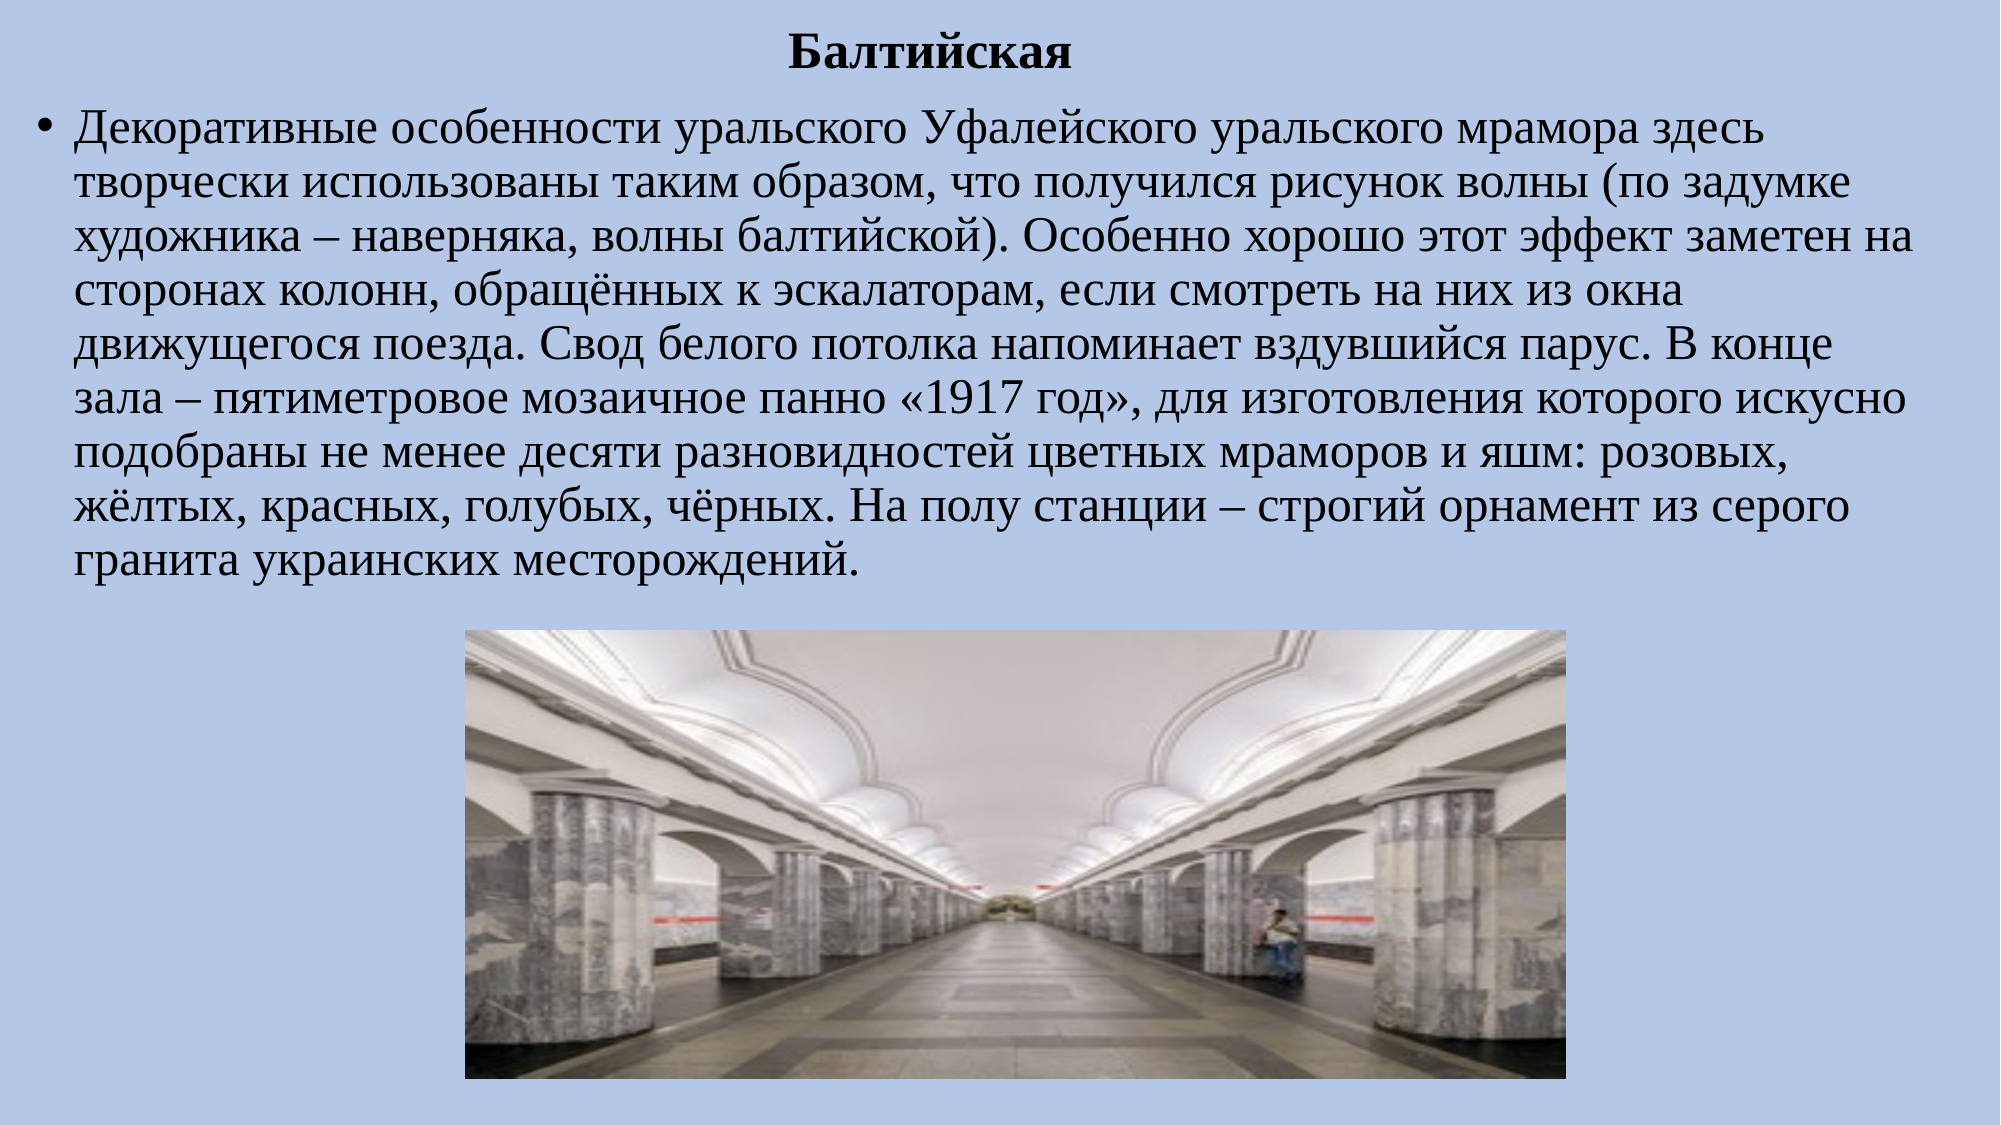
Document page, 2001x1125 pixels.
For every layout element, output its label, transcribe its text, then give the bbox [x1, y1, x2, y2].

title Балтийская [137, 15, 1863, 92]
picture [465, 630, 1566, 1079]
list Декоративные особенности уральского Уфалейского уральского мрамора здесь творчески использованы таким образом, что получился рисунок волны (по задумке художника – наверняка, волны балтийской). Особенно хорошо этот эффект заметен на сторонах колонн, обращённых к эскалаторам, если смотреть на них из окна движущегося поезда. Свод белого потолка напоминает вздувшийся парус. В конце зала – пятиметровое мозаичное панно «1917 год», для изготовления которого искусно подобраны не менее десяти разновидностей цветных мраморов и яшм: розовых, жёлтых, красных, голубых, чёрных. На полу станции – строгий орнамент из серого гранита украинских месторождений. [21, 92, 1942, 1079]
